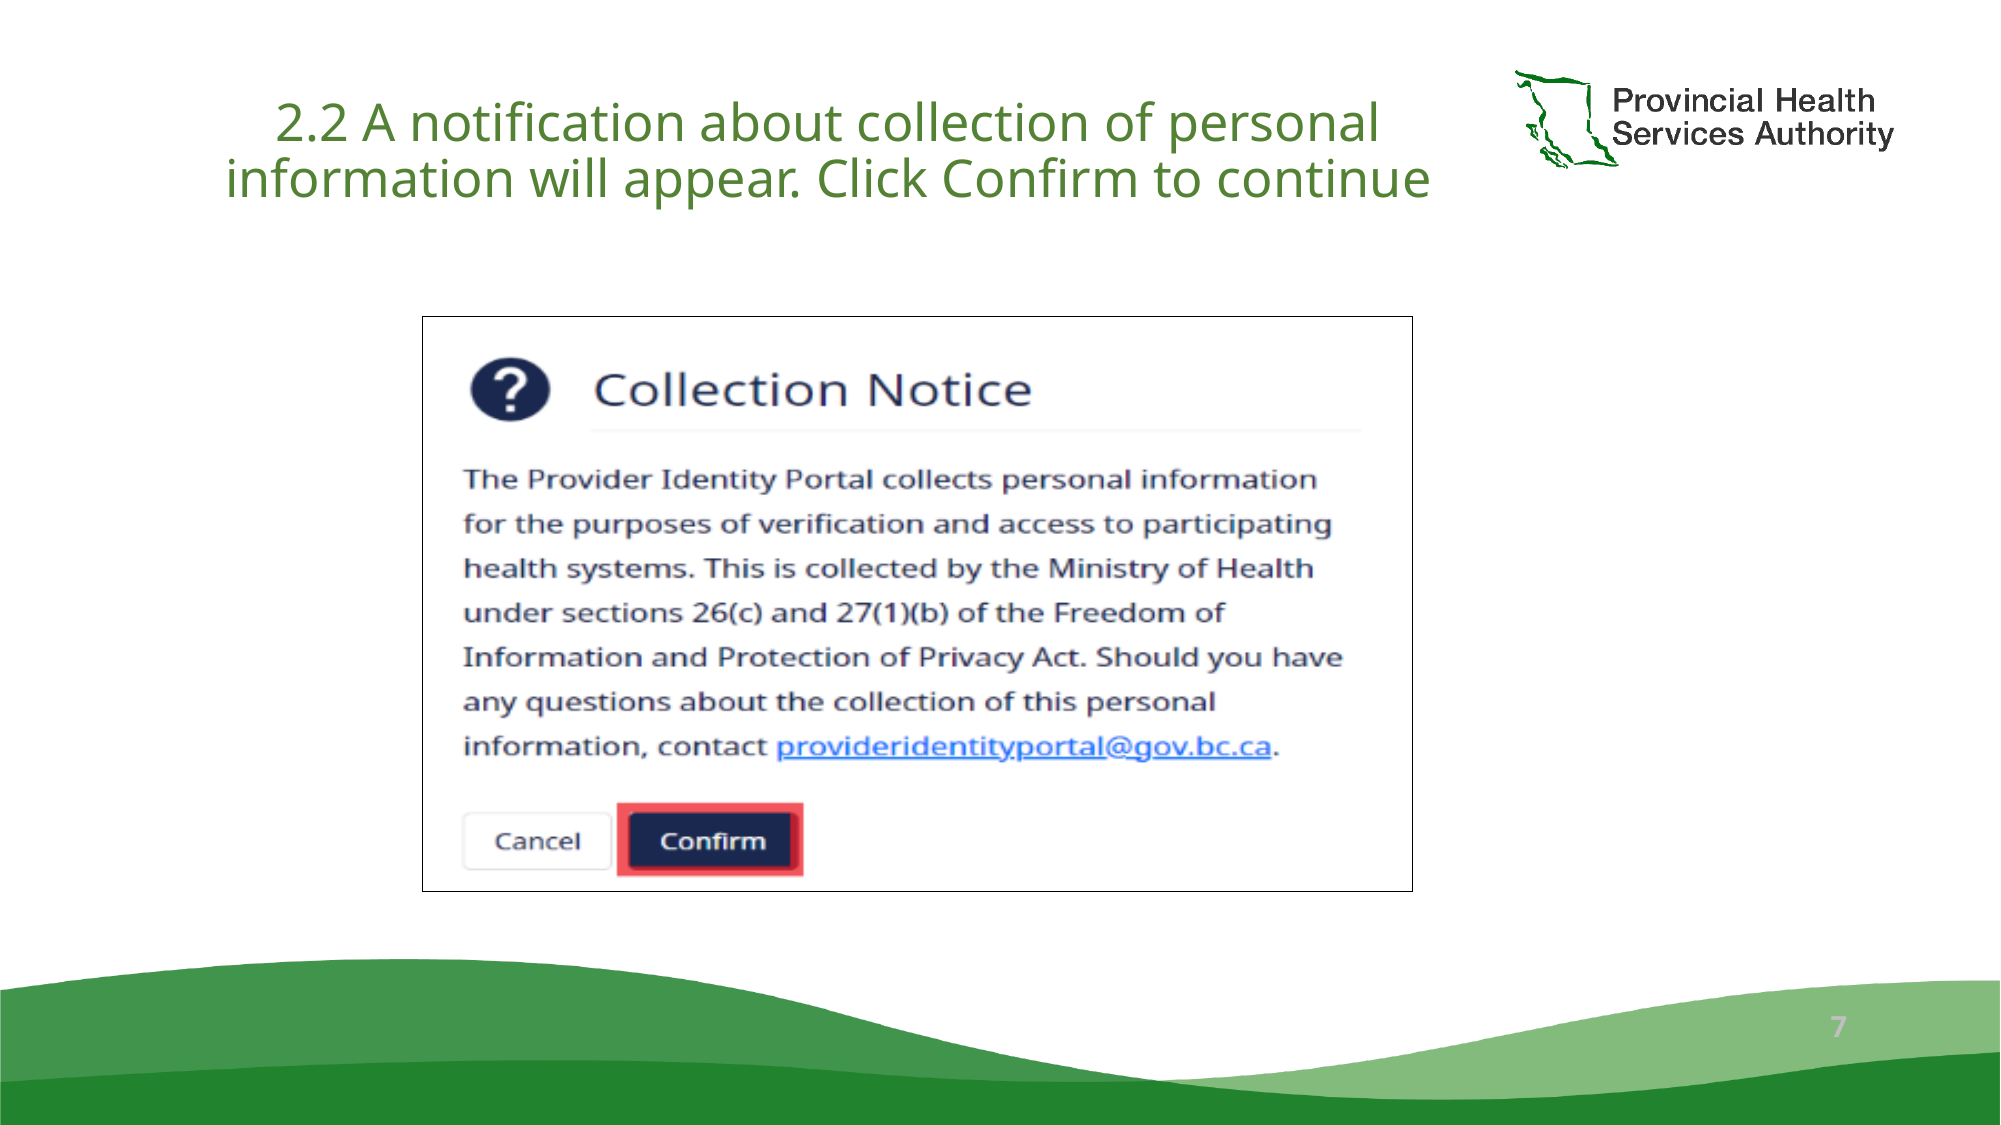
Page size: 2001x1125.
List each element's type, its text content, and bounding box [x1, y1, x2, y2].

picture [0, 316, 2000, 1125]
picture [1515, 70, 1894, 169]
slide_number 7 [1412, 998, 1863, 1059]
text_box 2.2 A notification about collection of personal information will appear. Click Confirm to continue [145, 0, 1512, 268]
